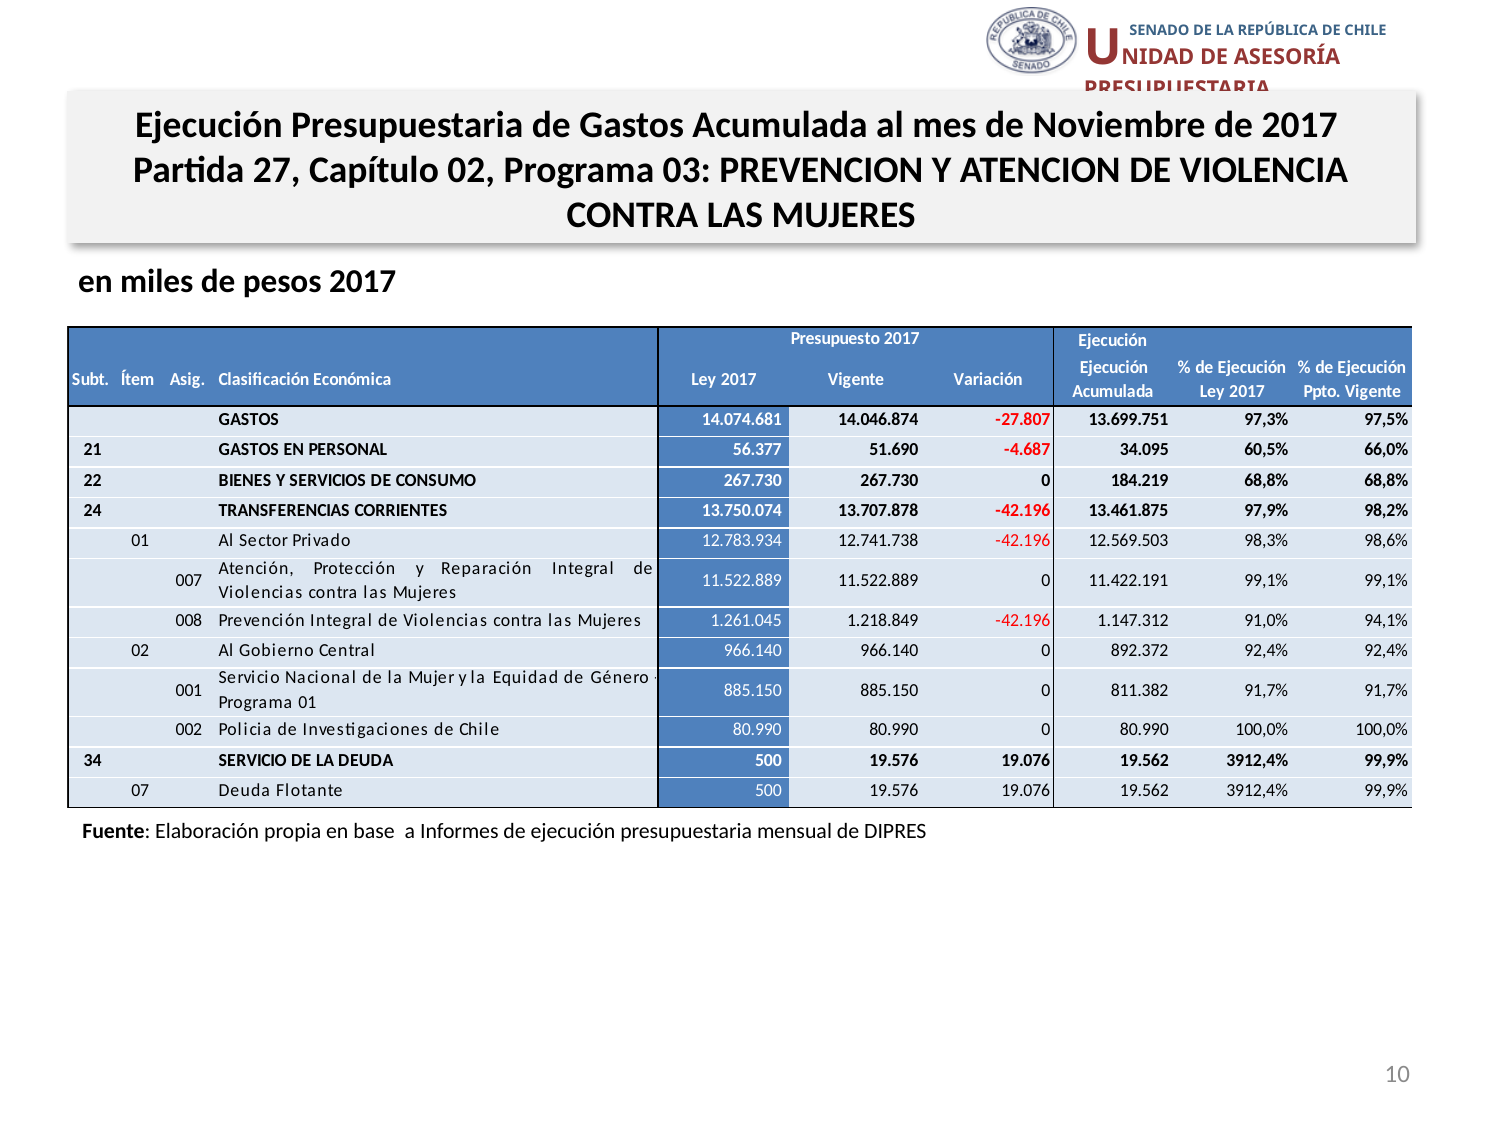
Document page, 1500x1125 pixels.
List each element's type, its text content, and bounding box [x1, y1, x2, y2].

text_box Ejecución Presupuestaria de Gastos Acumulada al mes de Noviembre de 2017 Partida 27, Capítulo 02, Programa 03: PREVENCION Y ATENCION DE VIOLENCIA CONTRA LAS MUJERES [67, 91, 1415, 243]
slide_number 10 [1074, 1042, 1425, 1103]
text_box en miles de pesos 2017 [63, 251, 1414, 327]
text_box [67, 325, 1414, 810]
picture [986, 7, 1079, 76]
footer Fuente: Elaboración propia en base a Informes de ejecución presupuestaria mensual de DIPRES [67, 808, 1447, 869]
